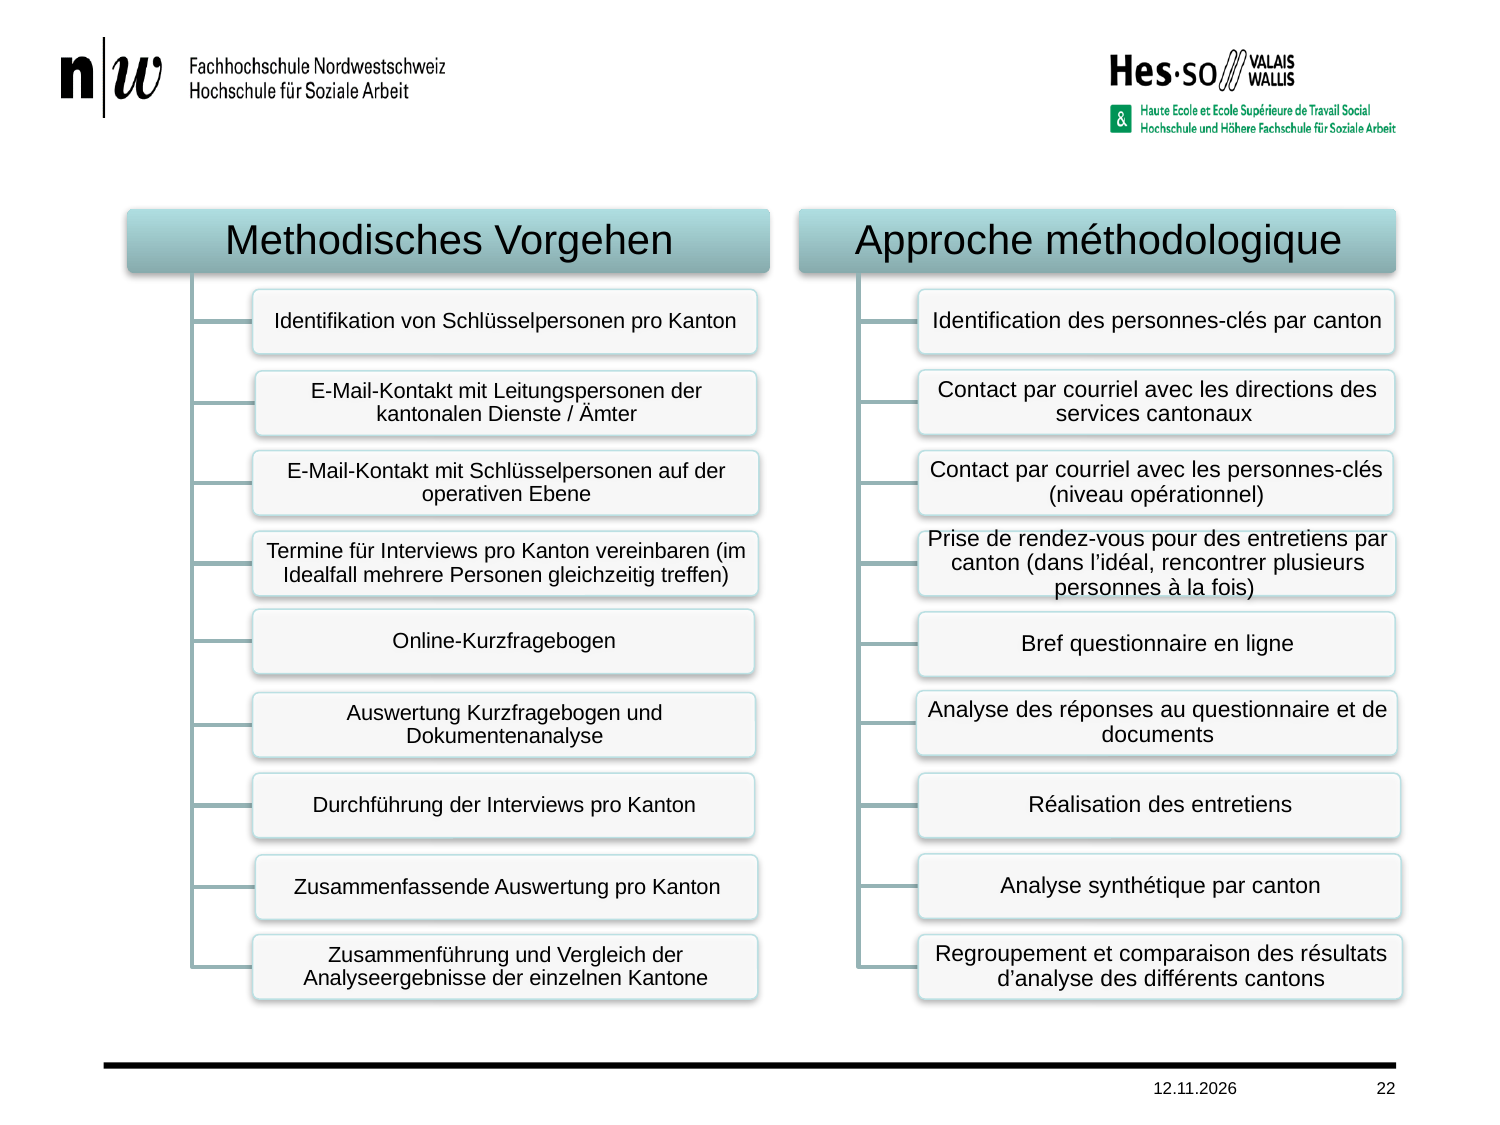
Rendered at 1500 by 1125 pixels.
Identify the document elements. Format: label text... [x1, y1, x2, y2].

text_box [59, 207, 1468, 1000]
slide_number 22 [1274, 1070, 1396, 1098]
picture [1110, 49, 1396, 133]
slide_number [1153, 1070, 1274, 1098]
picture [61, 37, 445, 118]
